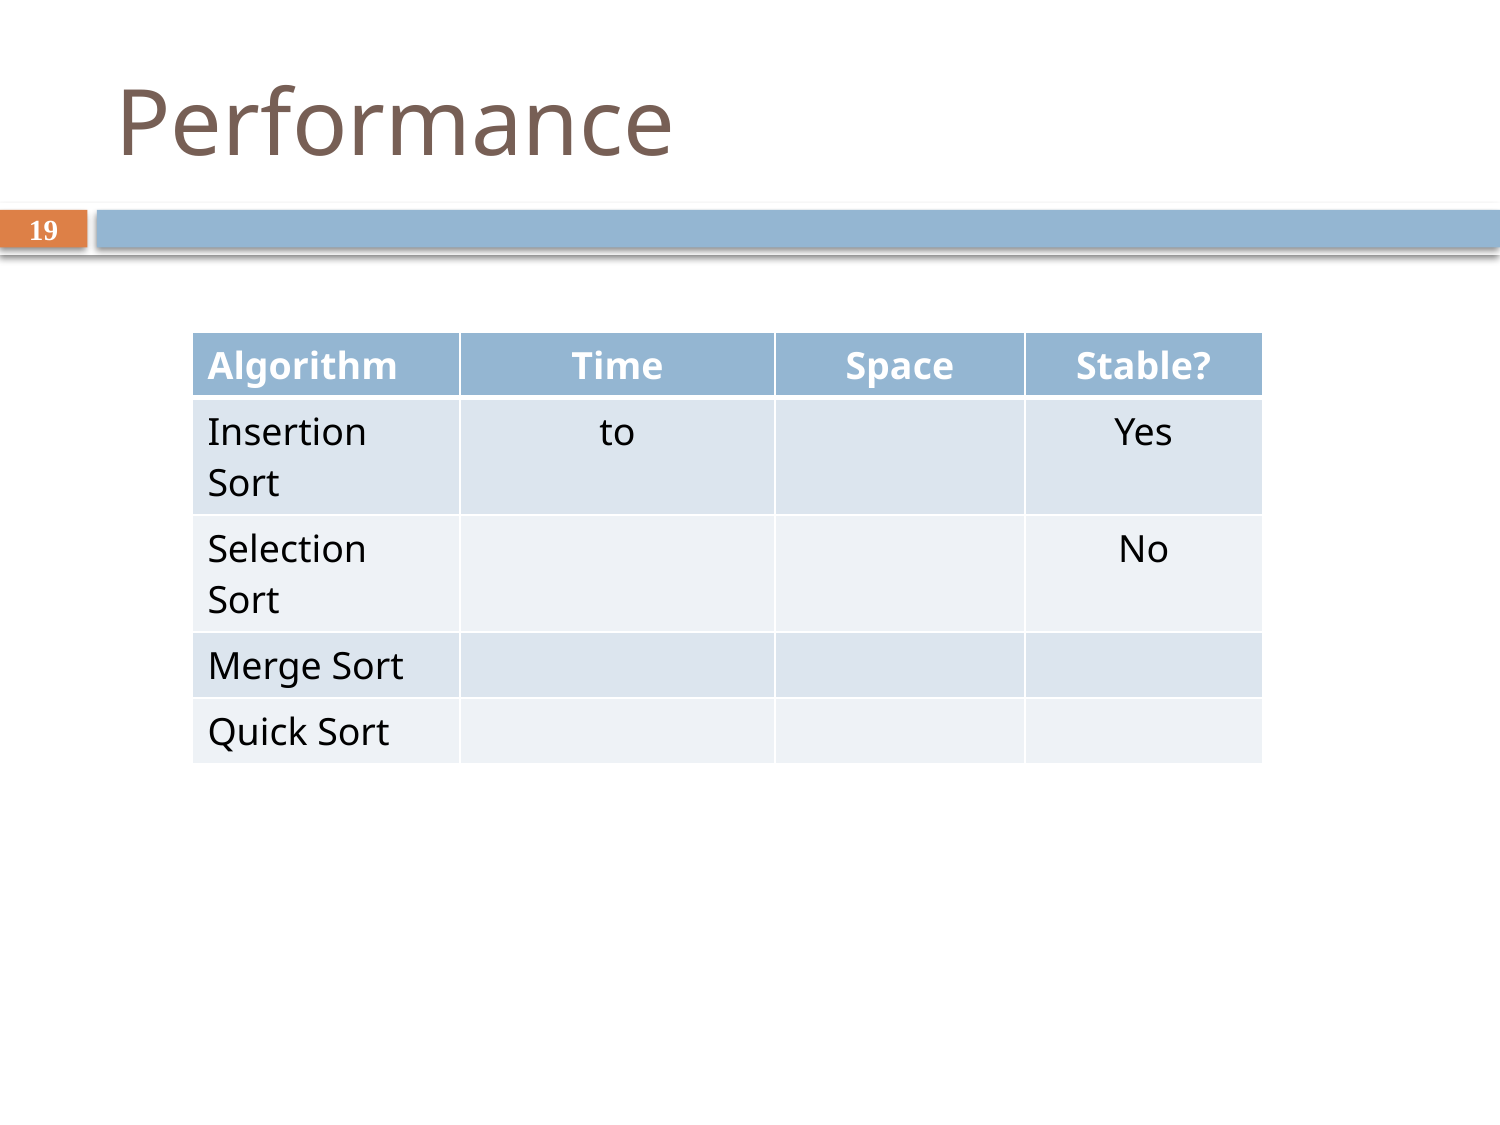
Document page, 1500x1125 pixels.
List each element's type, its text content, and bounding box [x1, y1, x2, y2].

slide_number 19 [0, 208, 88, 249]
title Performance [100, 37, 1438, 200]
